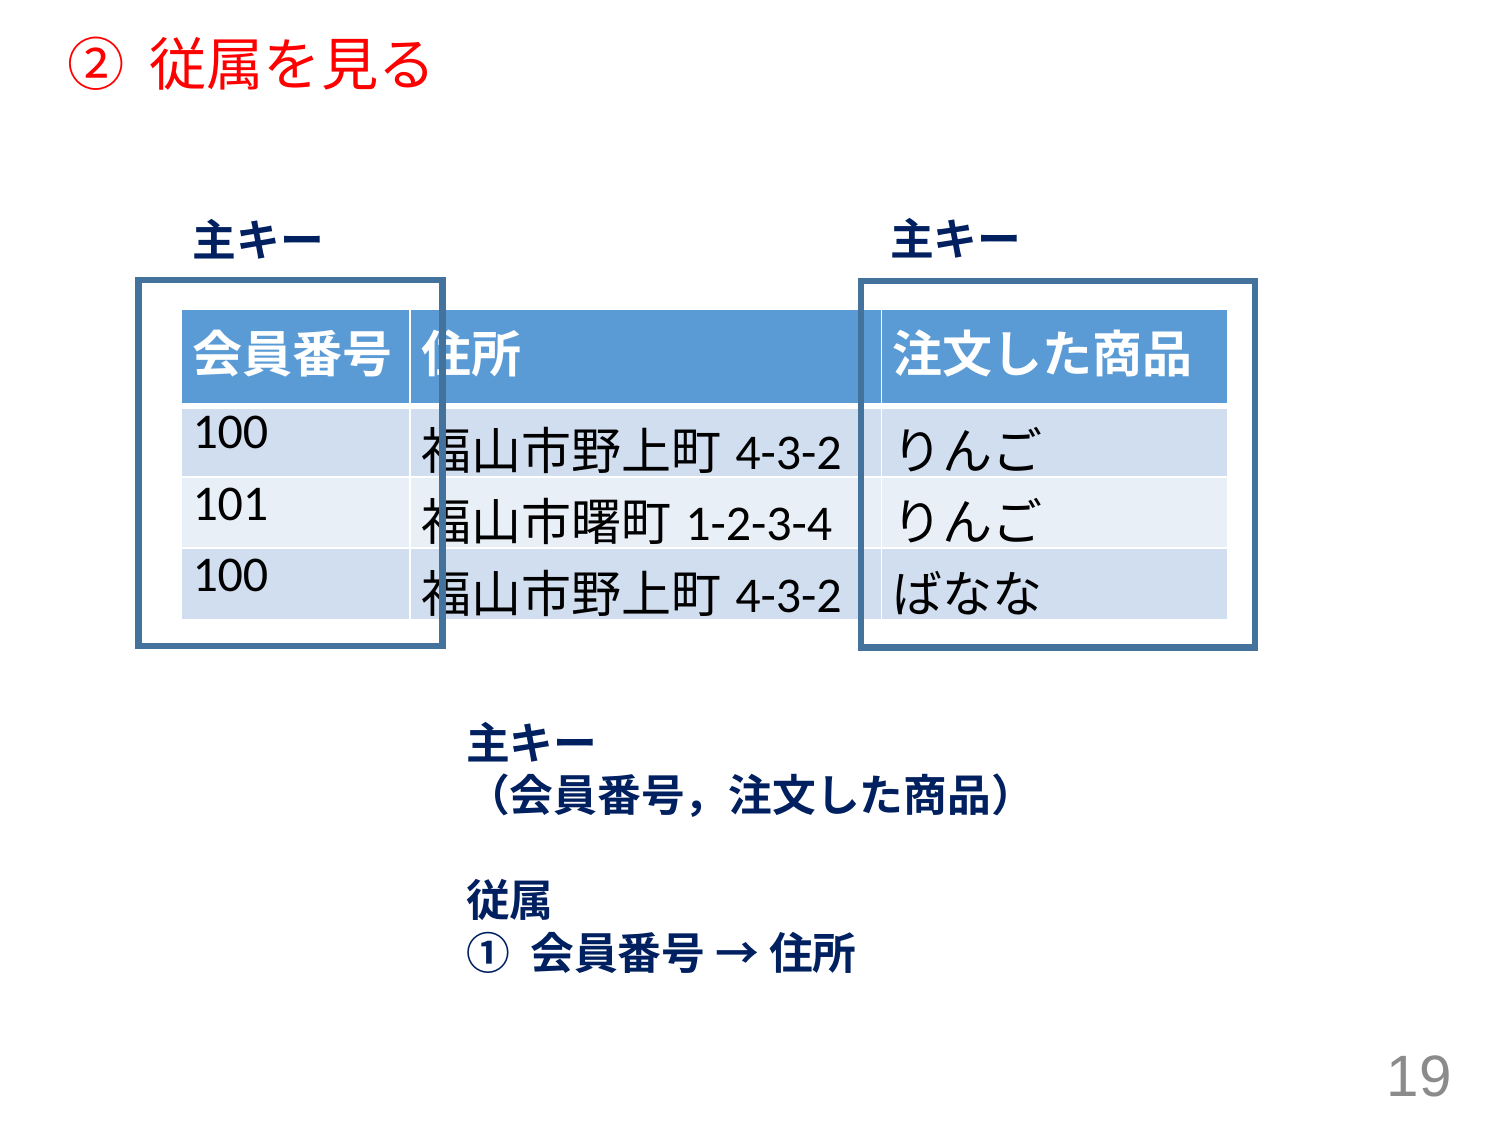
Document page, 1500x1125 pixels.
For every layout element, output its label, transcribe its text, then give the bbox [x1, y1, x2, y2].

text_box 主キー [875, 204, 1288, 272]
table_cell 福山市曙町1-2-3-4 [443, 478, 860, 547]
text_box [137, 279, 443, 647]
slide_number 19 [1129, 1042, 1467, 1103]
text_box 主キー [177, 205, 590, 273]
text_box 主キー （会員番号，注文した商品） 従属 ① 会員番号 → 住所 [451, 708, 1068, 986]
table_cell 福山市野上町4-3-2 [443, 409, 860, 476]
table_cell 福山市野上町4-3-2 [443, 549, 860, 619]
title ② 従属を見る [52, 28, 1441, 106]
text_box [860, 280, 1256, 648]
table_header 住所 [443, 310, 860, 403]
